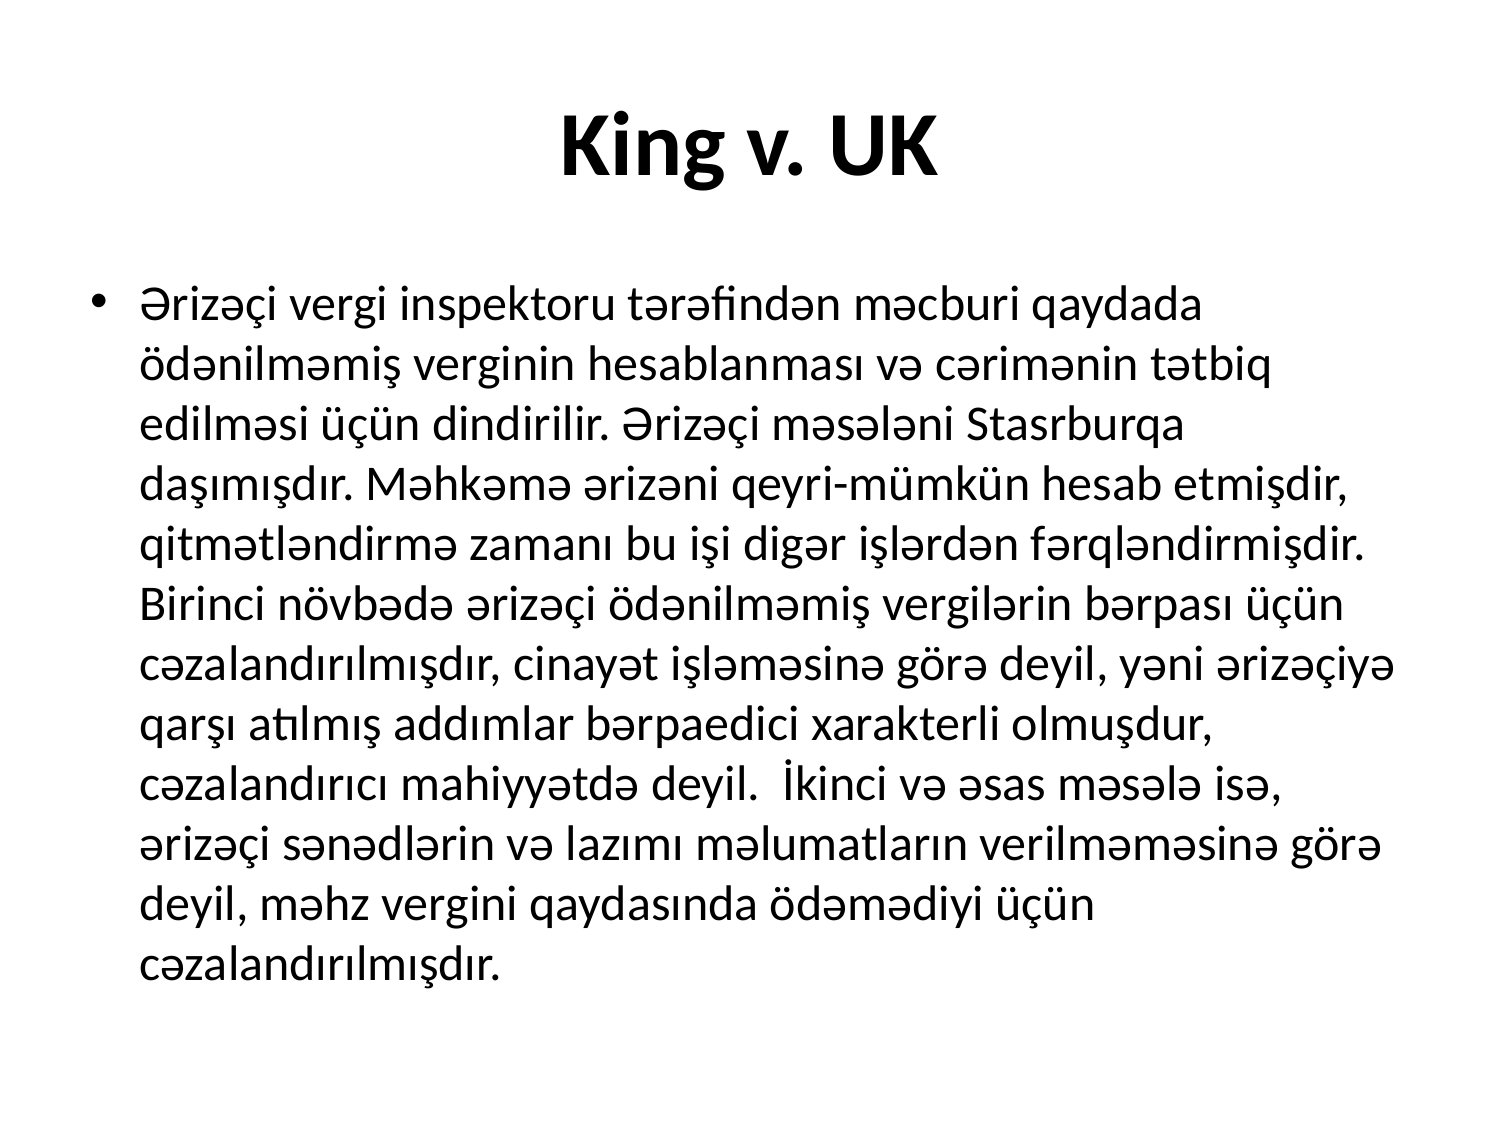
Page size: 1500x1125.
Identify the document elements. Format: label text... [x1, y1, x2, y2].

title King v. UK [75, 45, 1425, 233]
list Ərizəçi vergi inspektoru tərəfindən məcburi qaydada ödənilməmiş verginin hesablanması və cərimənin tətbiq edilməsi üçün dindirilir. Ərizəçi məsələni Stasrburqa daşımışdır. Məhkəmə ərizəni qeyri-mümkün hesab etmişdir, qitmətləndirmə zamanı bu işi digər işlərdən fərqləndirmişdir. Birinci növbədə ərizəçi ödənilməmiş vergilərin bərpası üçün cəzalandırılmışdır, cinayət işləməsinə görə deyil, yəni ərizəçiyə qarşı atılmış addımlar bərpaedici xarakterli olmuşdur, cəzalandırıcı mahiyyətdə deyil. İkinci və əsas məsələ isə, ərizəçi sənədlərin və lazımı məlumatların verilməməsinə görə deyil, məhz vergini qaydasında ödəmədiyi üçün cəzalandırılmışdır. [75, 262, 1425, 1005]
